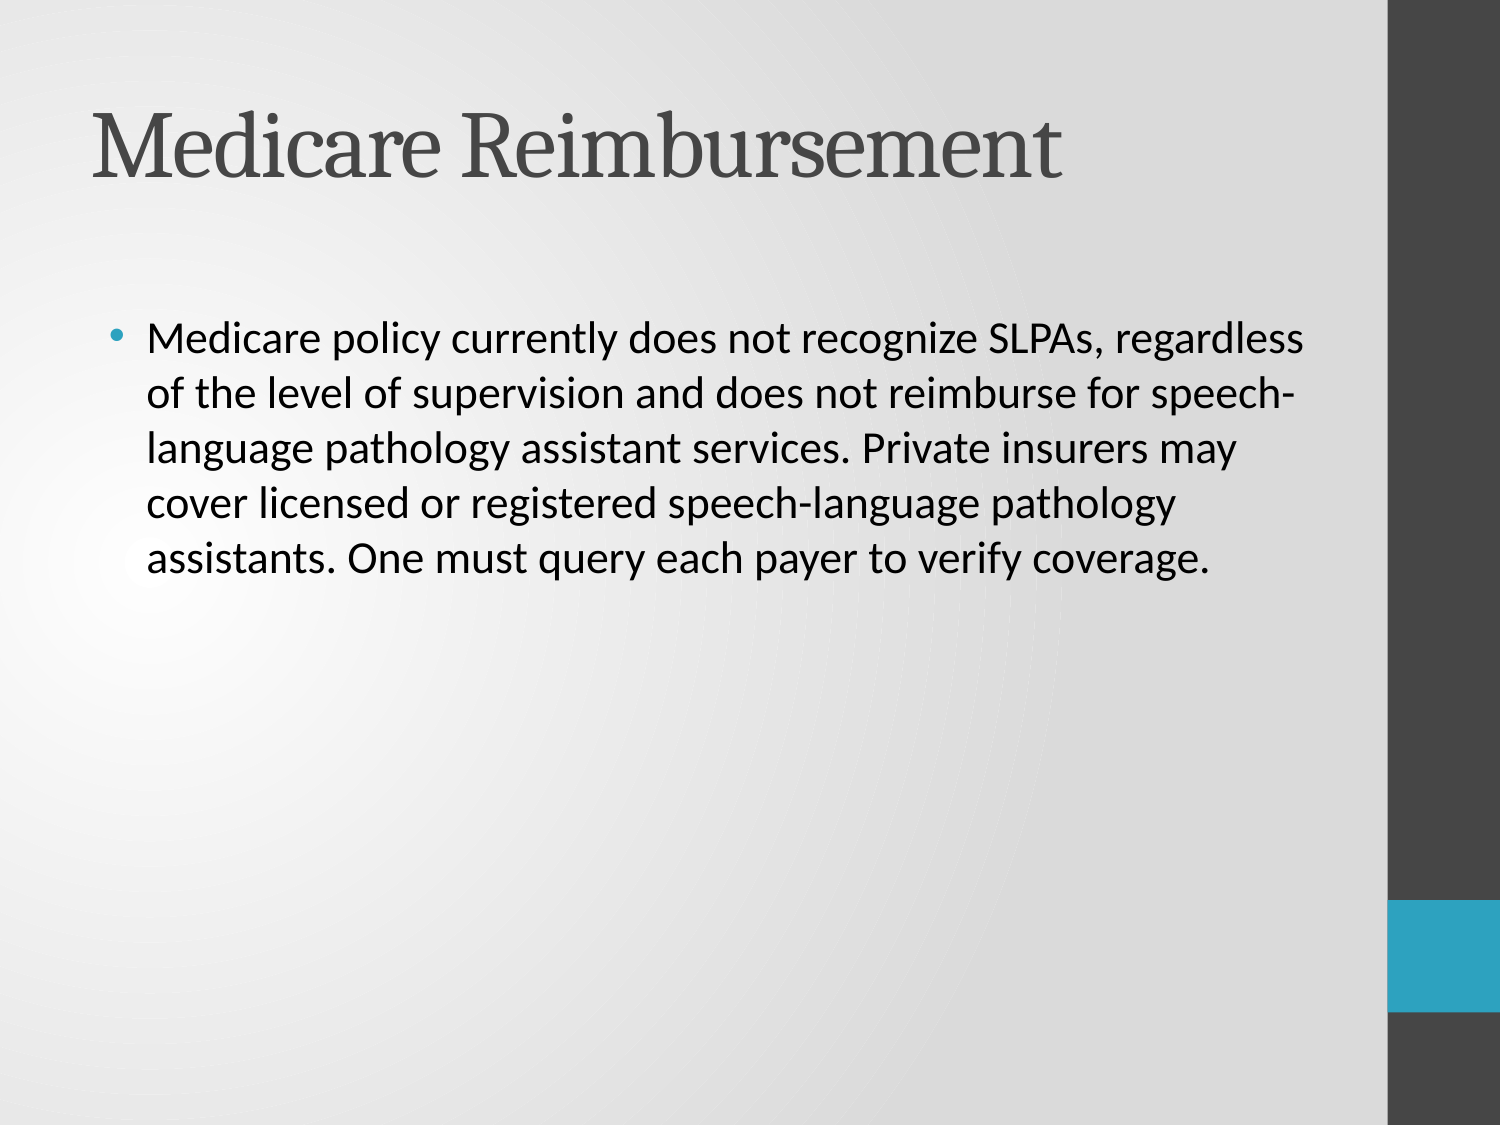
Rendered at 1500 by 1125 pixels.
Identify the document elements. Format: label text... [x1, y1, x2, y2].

list Medicare policy currently does not recognize SLPAs, regardless of the level of supervision and does not reimburse for speech-language pathology assistant services. Private insurers may cover licensed or registered speech-language pathology assistants. One must query each payer to verify coverage. [75, 299, 1325, 1050]
title Medicare Reimbursement [75, 45, 1325, 233]
